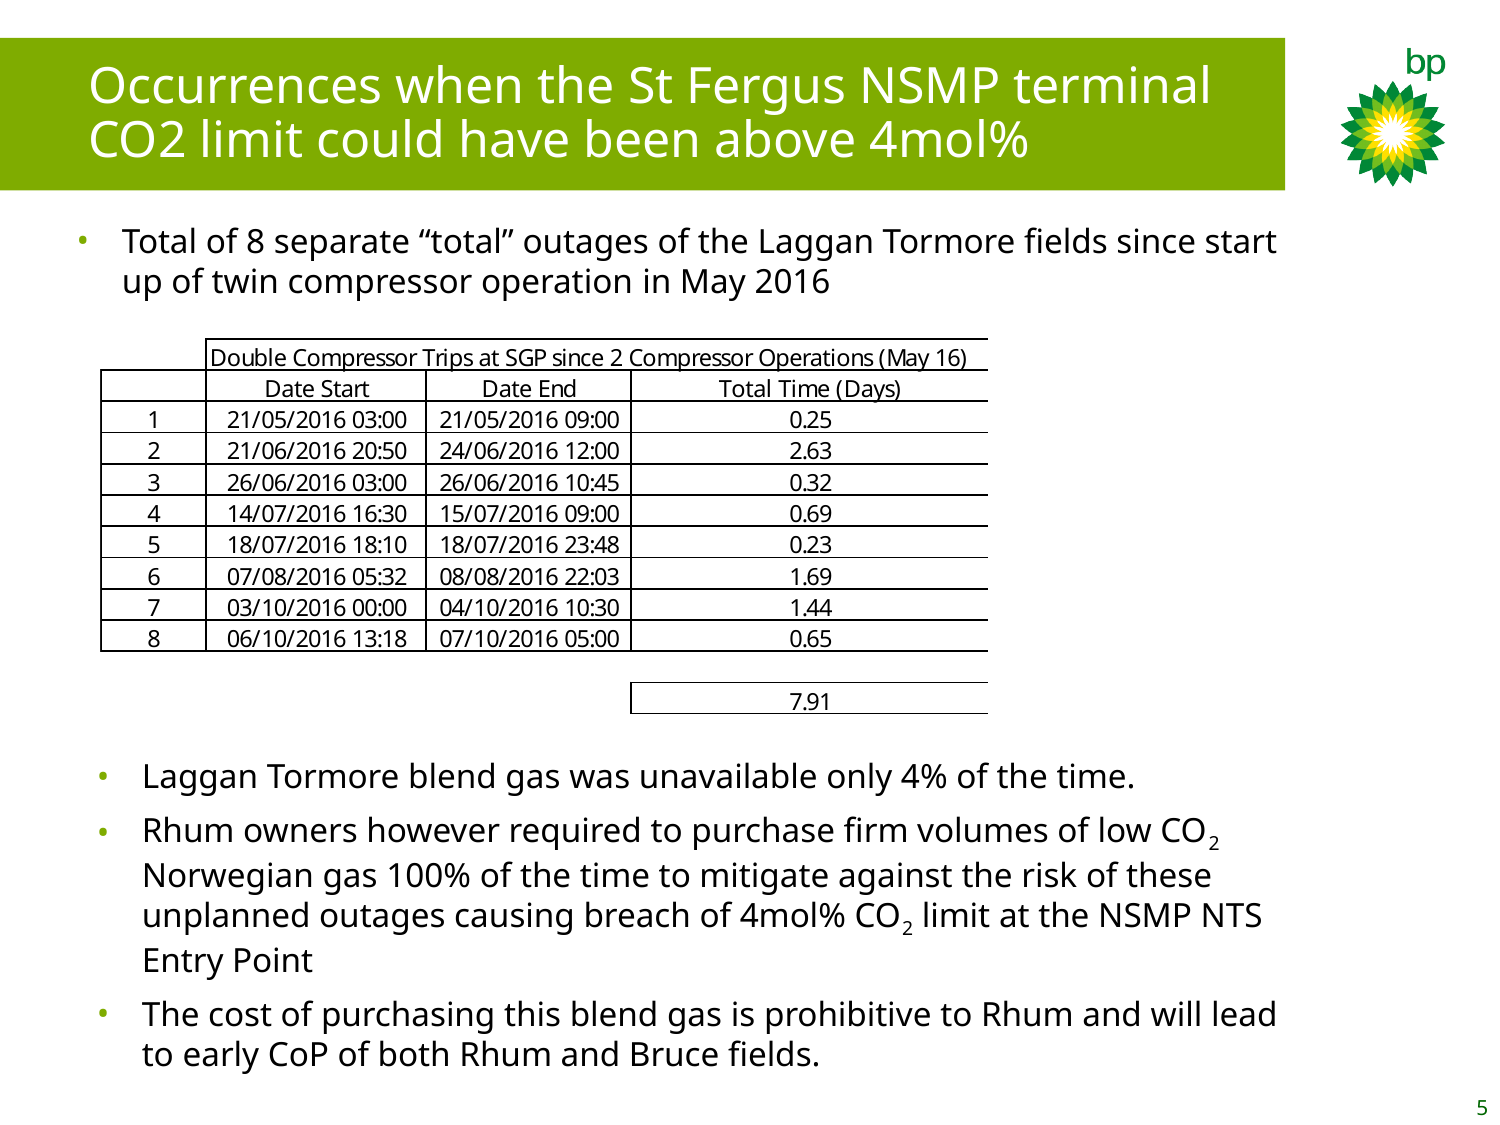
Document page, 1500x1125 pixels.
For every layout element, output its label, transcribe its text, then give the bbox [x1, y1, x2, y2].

picture [100, 337, 990, 715]
text_box Laggan Tormore blend gas was unavailable only 4% of the time. Rhum owners however required to purchase firm volumes of low CO2 Norwegian gas 100% of the time to mitigate against the risk of these unplanned outages causing breach of 4mol% CO2 limit at the NSMP NTS Entry Point The cost of purchasing this blend gas is prohibitive to Rhum and will lead to early CoP of both Rhum and Bruce fields. [96, 755, 1329, 1094]
slide_number 5 [1153, 1086, 1500, 1125]
picture [1321, 21, 1471, 208]
list Total of 8 separate “total” outages of the Laggan Tormore fields since start up of twin compressor operation in May 2016 [76, 219, 1296, 303]
title Occurrences when the St Fergus NSMP terminal CO2 limit could have been above 4mol% [0, 37, 1285, 191]
